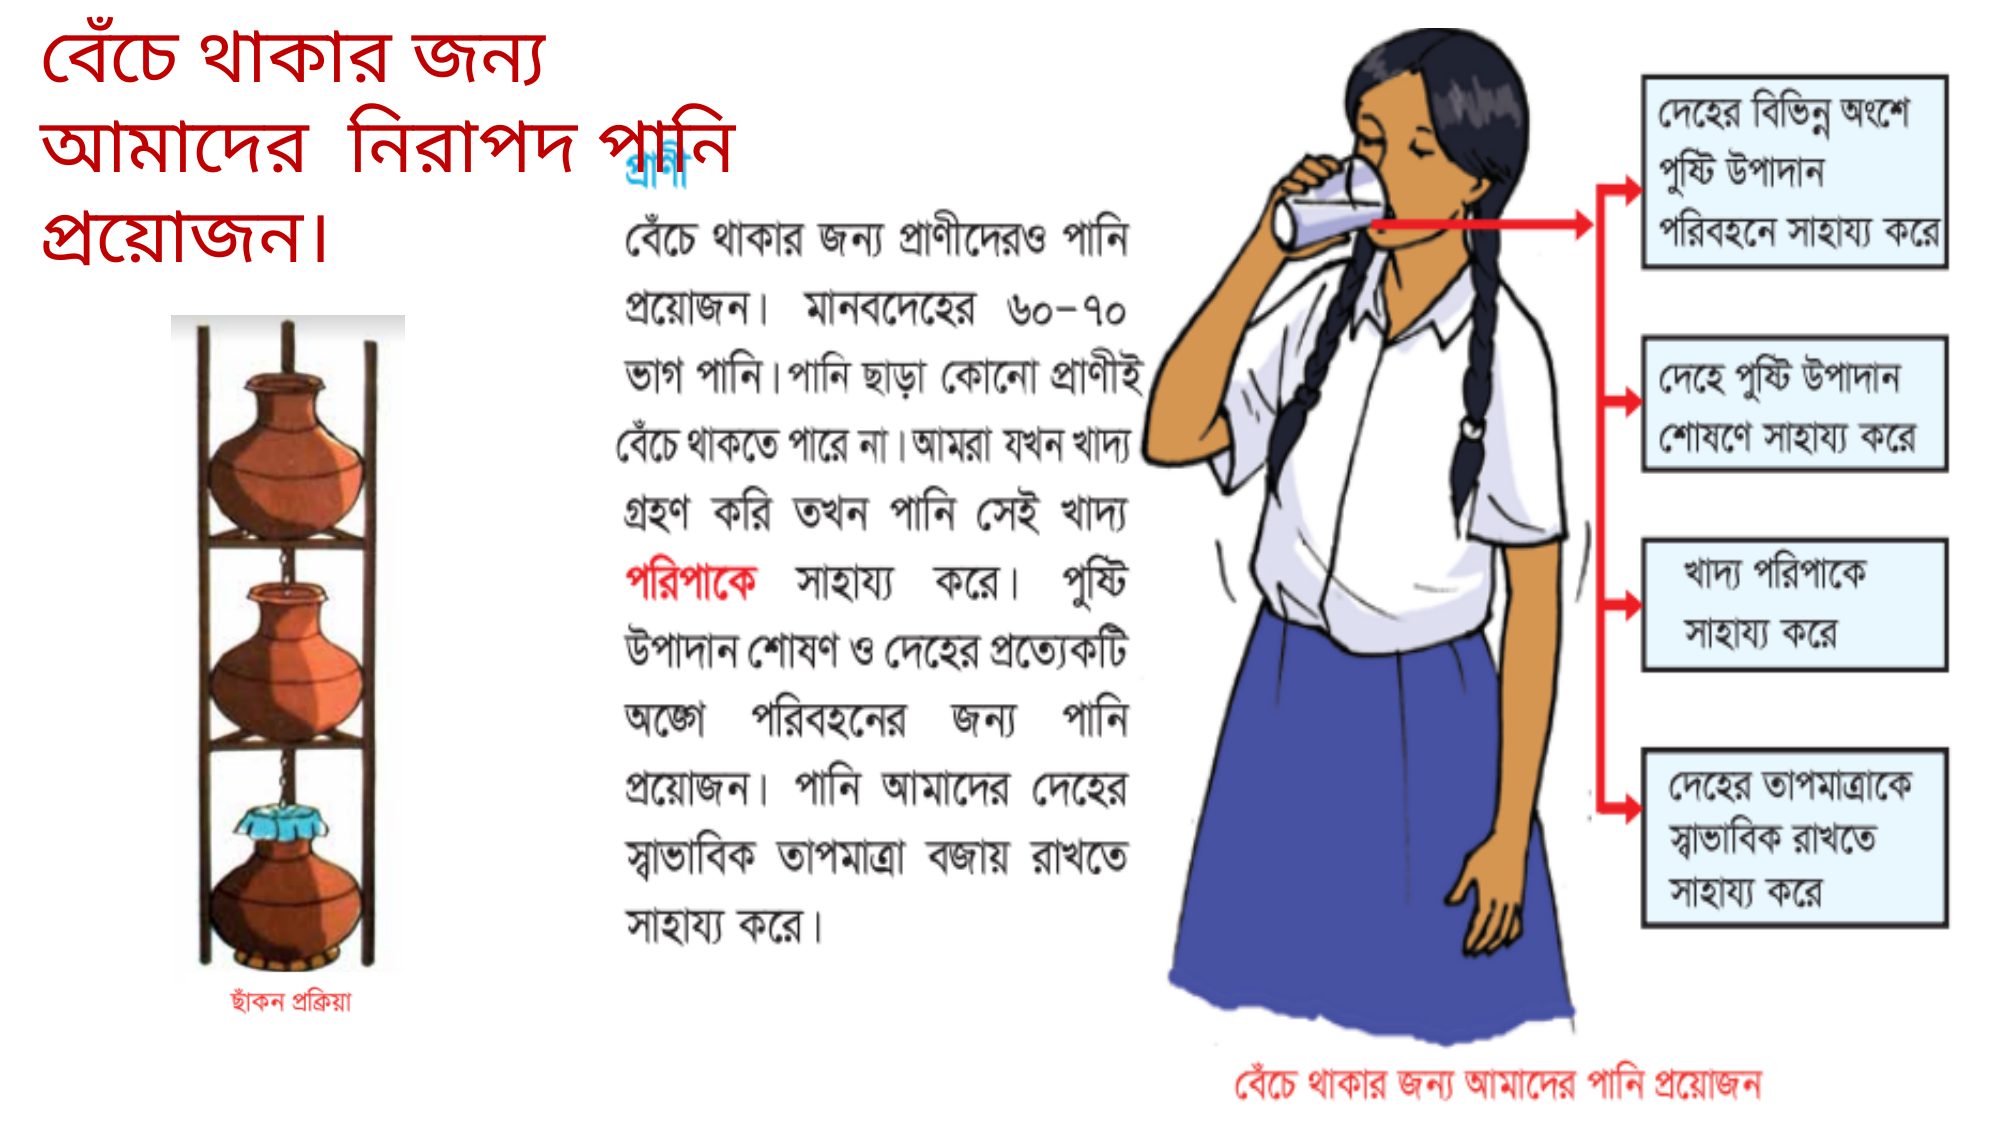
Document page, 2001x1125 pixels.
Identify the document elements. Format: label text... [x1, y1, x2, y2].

text_box বেঁচে থাকার জন্য আমাদের নিরাপদ পানি প্রয়োজন। [25, 0, 784, 285]
picture [614, 28, 2000, 1125]
picture [171, 315, 405, 1041]
